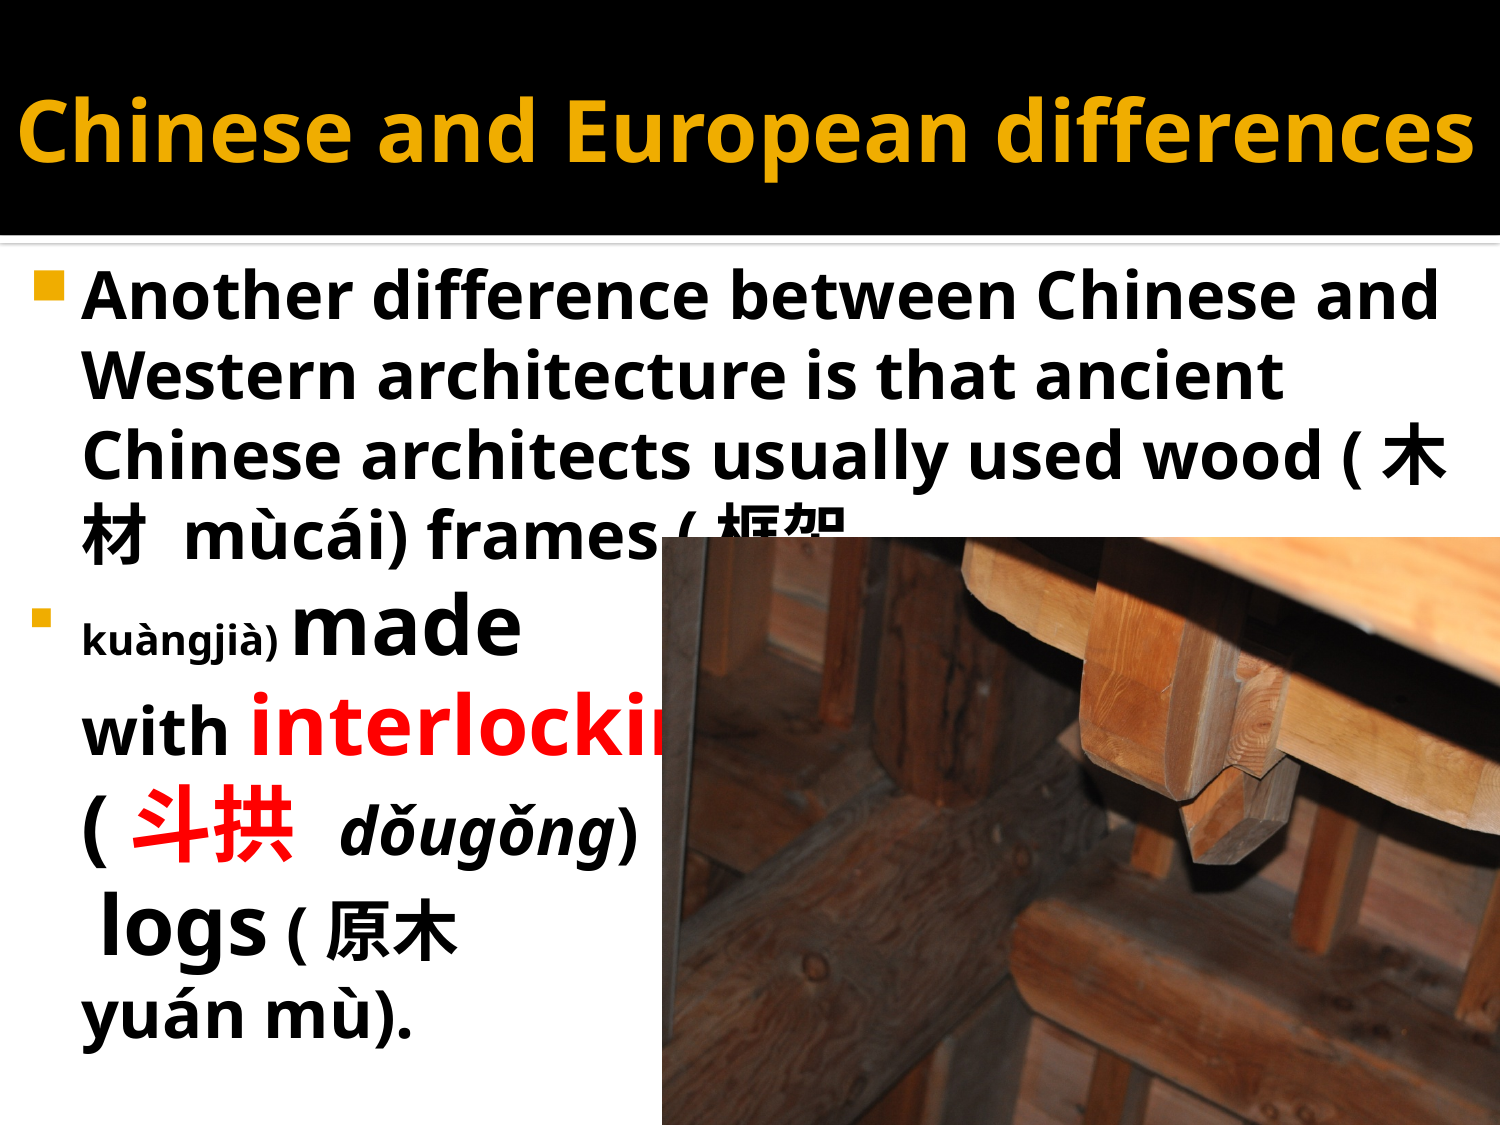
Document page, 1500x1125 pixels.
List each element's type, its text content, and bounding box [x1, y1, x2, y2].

list Another difference between Chinese and Western architecture is that ancient Chinese architects usually used wood (木材 mùcái) frames (框架 kuàngjià) made with interlocking (斗拱 dǒugǒng) logs (原木 yuán mù). [0, 237, 1500, 1125]
picture [662, 537, 1500, 1125]
title Chinese and European differences [0, 25, 1500, 231]
